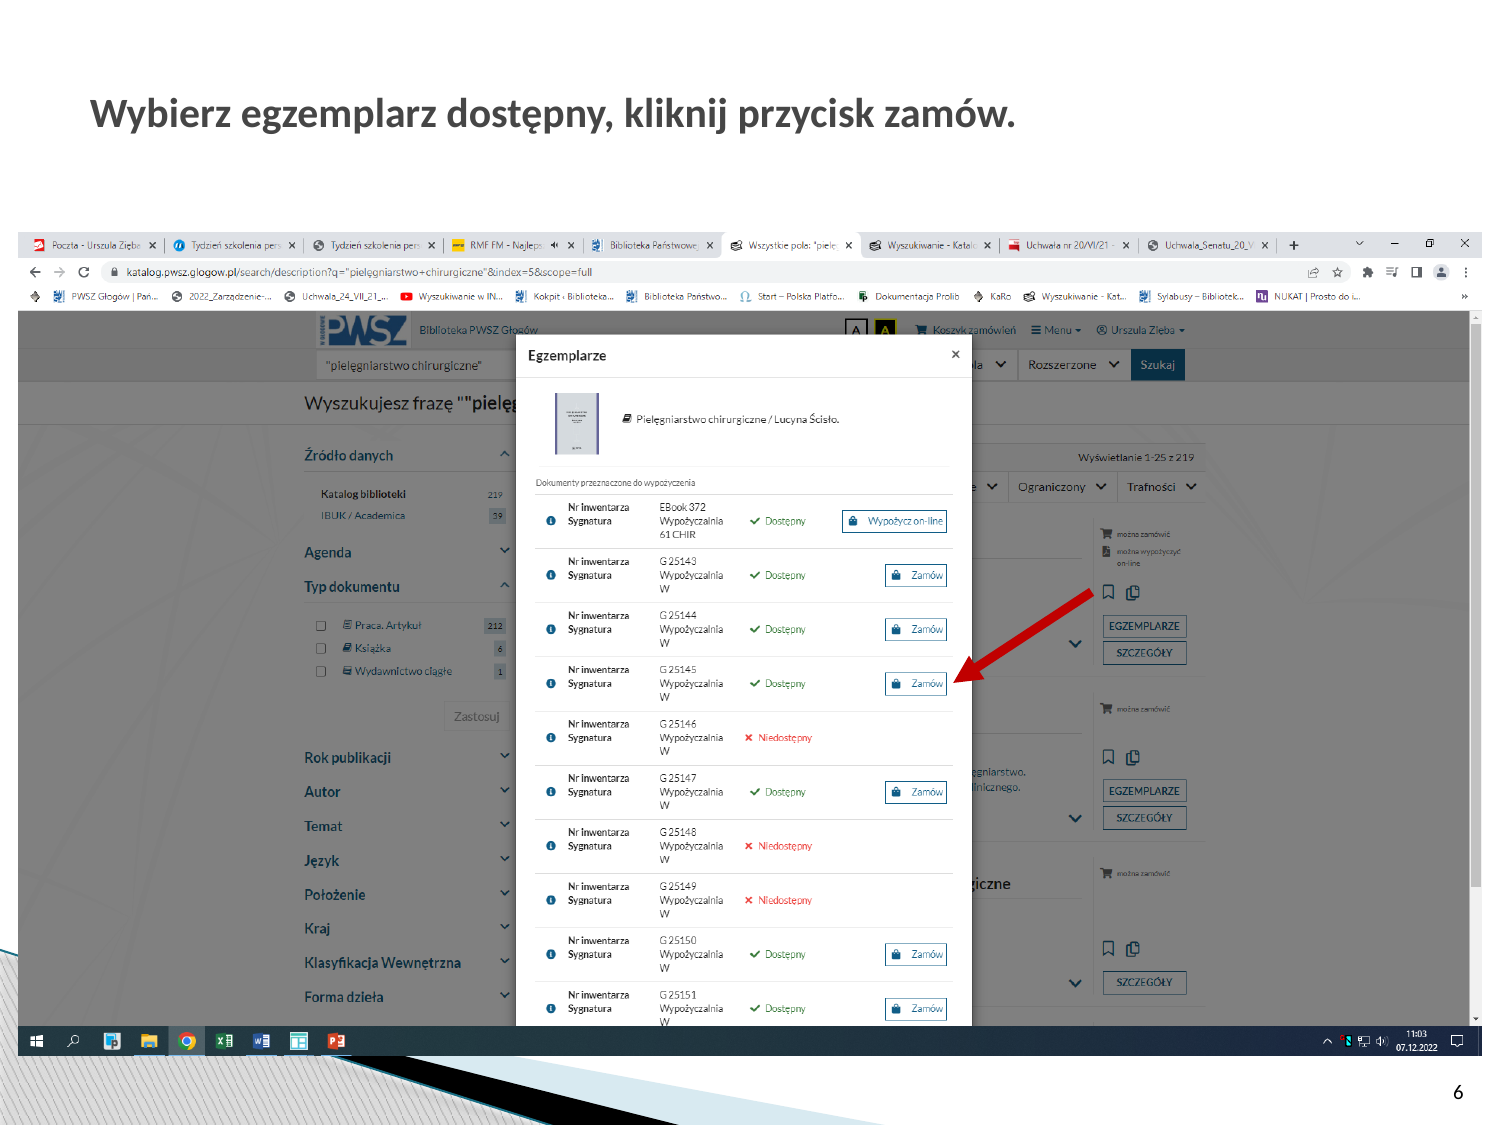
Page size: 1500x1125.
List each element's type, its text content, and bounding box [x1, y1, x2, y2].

slide_number 6 [1418, 1068, 1479, 1112]
title Wybierz egzemplarz dostępny, kliknij przycisk zamów. [75, 45, 1425, 178]
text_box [952, 591, 1092, 684]
picture [17, 232, 1483, 1057]
